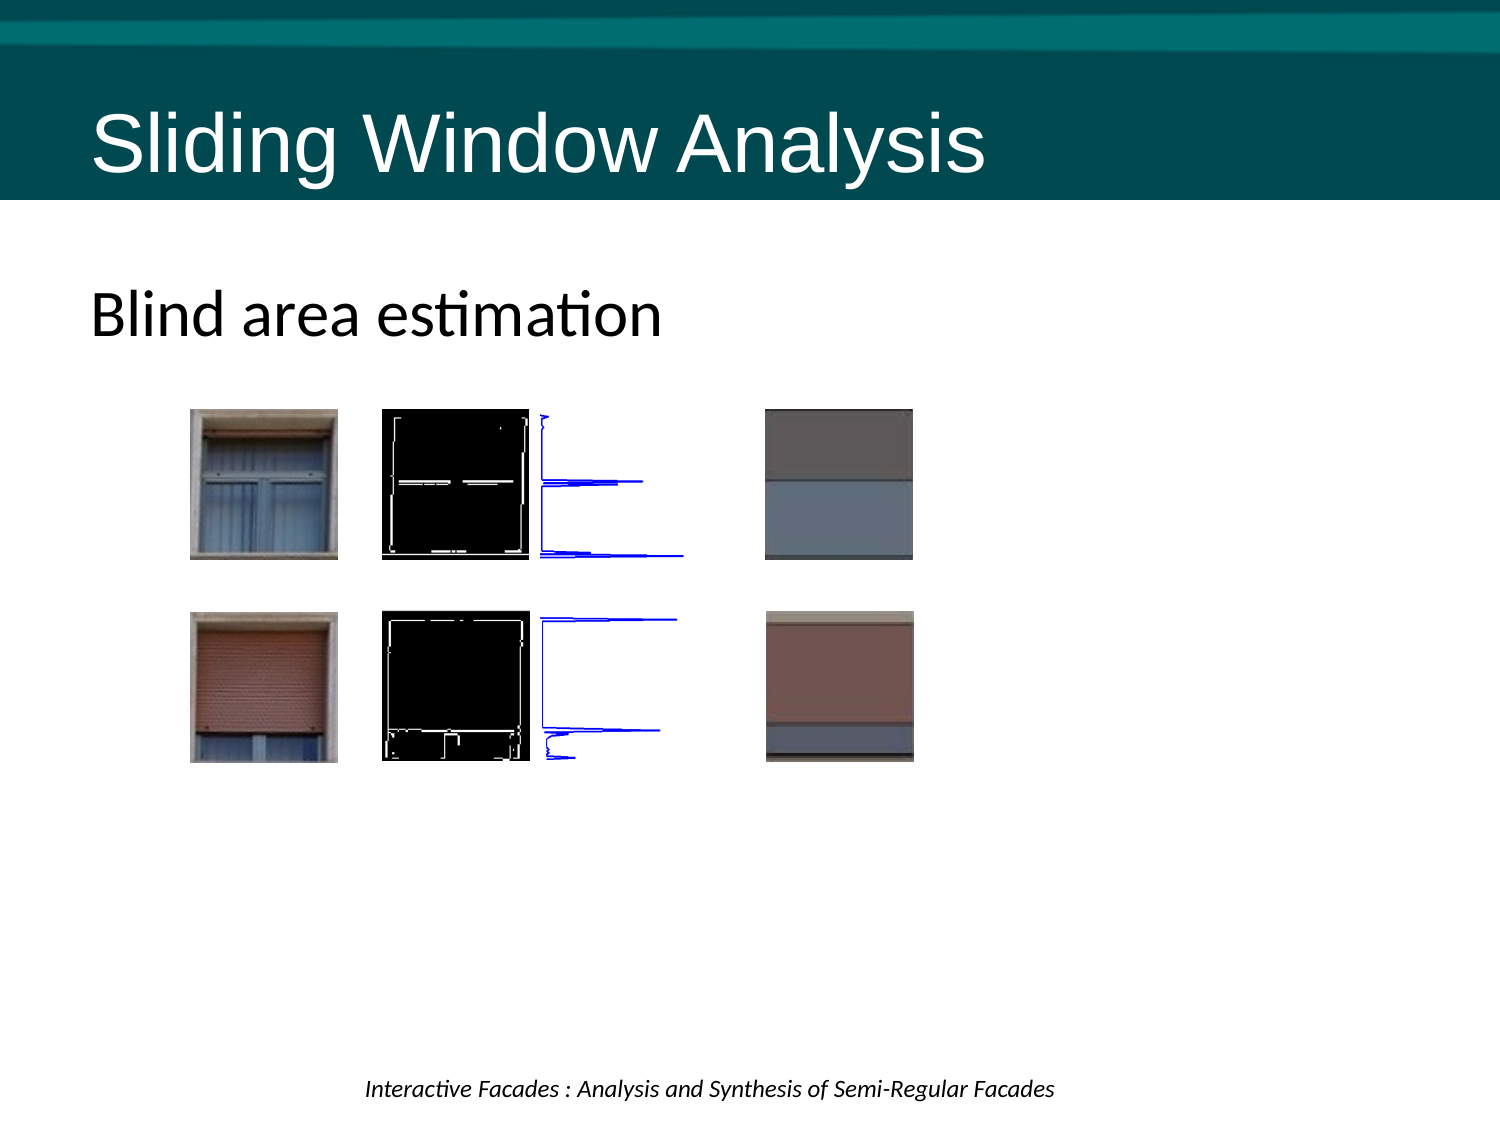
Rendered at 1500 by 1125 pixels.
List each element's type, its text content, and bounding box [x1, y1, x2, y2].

picture [190, 408, 338, 560]
title Sliding Window Analysis [75, 45, 1425, 233]
footer Interactive Facades : Analysis and Synthesis of Semi-Regular Facades [350, 1065, 1088, 1125]
picture [0, 0, 1500, 200]
picture [382, 408, 530, 560]
list Blind area estimation [75, 262, 1425, 1005]
picture [190, 612, 338, 763]
picture [540, 612, 688, 761]
picture [765, 408, 914, 560]
picture [382, 610, 530, 761]
picture [540, 408, 688, 560]
picture [765, 611, 914, 763]
